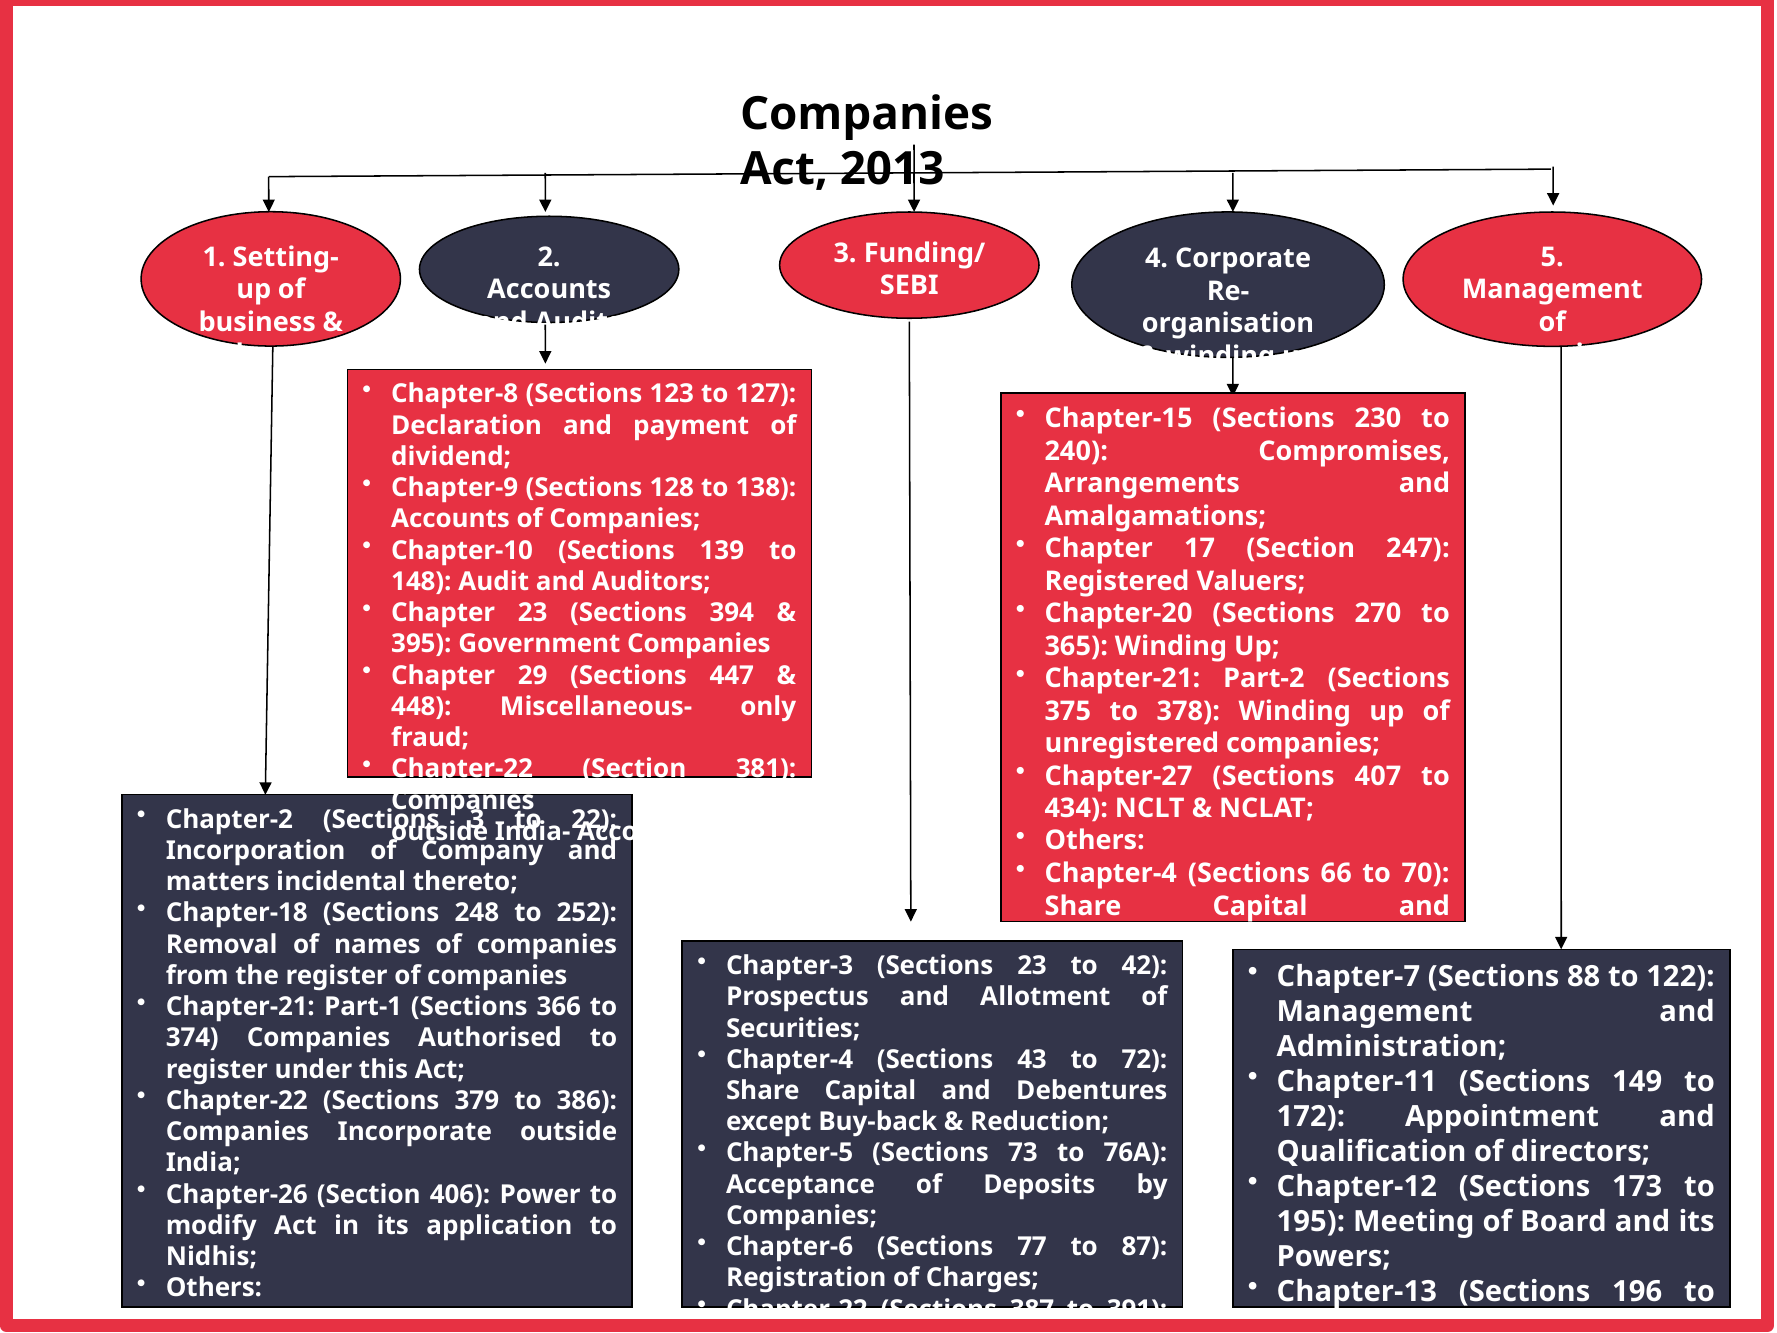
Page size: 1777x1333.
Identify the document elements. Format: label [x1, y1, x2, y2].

text_box [4, 0, 1770, 1328]
